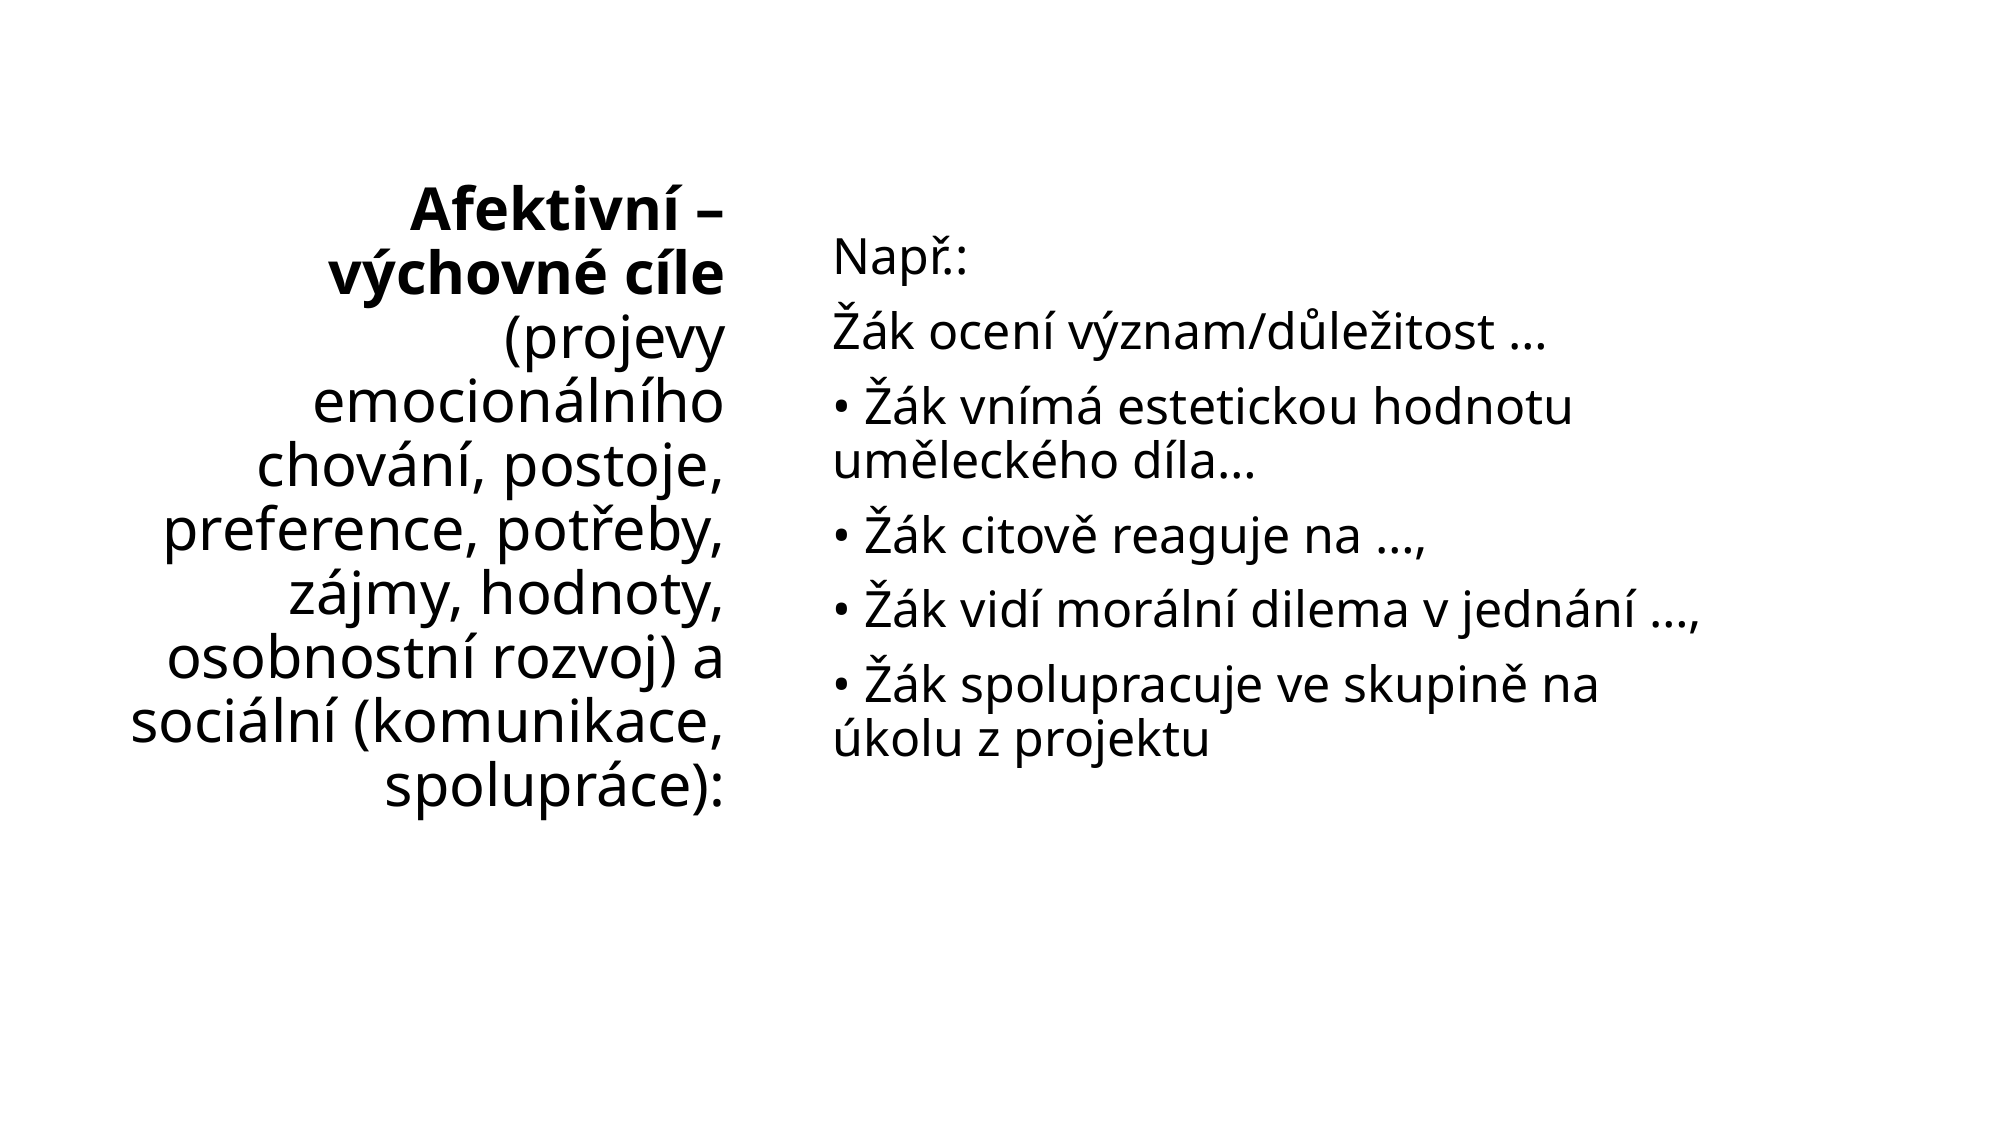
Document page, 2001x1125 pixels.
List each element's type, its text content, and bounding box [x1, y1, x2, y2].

title Afektivní – výchovné cíle (projevy emocionálního chování, postoje, preference, potřeby, zájmy, hodnoty, osobnostní rozvoj) a sociální (komunikace, spolupráce): [106, 157, 741, 842]
list Např.: Žák ocení význam/důležitost … • Žák vnímá estetickou hodnotu uměleckého díla… • Žák citově reaguje na …, • Žák vidí morální dilema v jednání …, • Žák spolupracuje ve skupině na úkolu z projektu [817, 157, 1722, 842]
